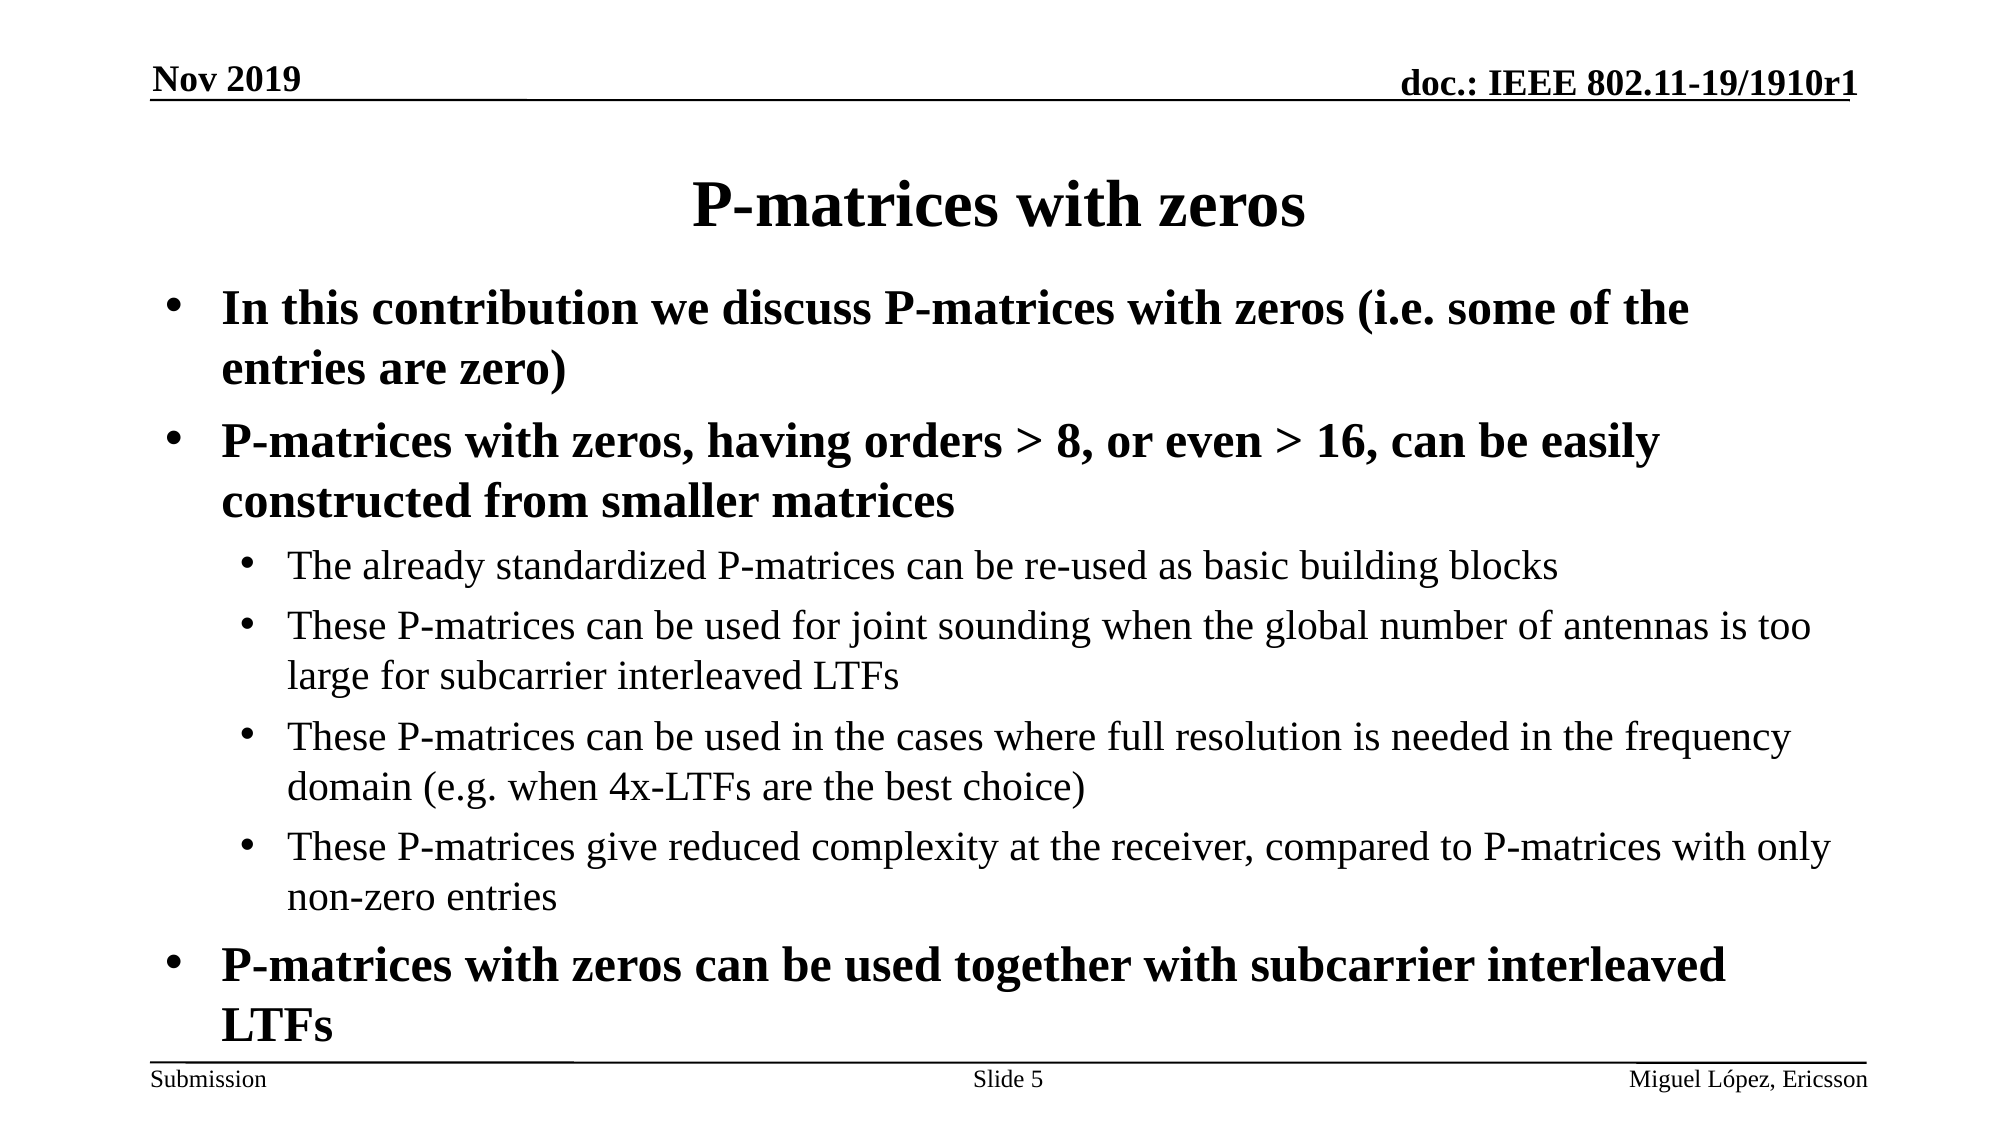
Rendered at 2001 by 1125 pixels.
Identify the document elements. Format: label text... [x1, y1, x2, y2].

footer Miguel López, Ericsson [1171, 1061, 1869, 1093]
title P-matrices with zeros [149, 112, 1850, 266]
list In this contribution we discuss P-matrices with zeros (i.e. some of the entries are zero) P-matrices with zeros, having orders > 8, or even > 16, can be easily constructed from smaller matrices The already standardized P-matrices can be re-used as basic building blocks These P-matrices can be used for joint sounding when the global number of antennas is too large for subcarrier interleaved LTFs These P-matrices can be used in the cases where full resolution is needed in the frequency domain (e.g. when 4x-LTFs are the best choice) These P-matrices give reduced complexity at the receiver, compared to P-matrices with only non-zero entries P-matrices with zeros can be used together with subcarrier interleaved LTFs [149, 266, 1850, 943]
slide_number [152, 54, 563, 100]
slide_number Slide 5 [950, 1061, 1067, 1123]
